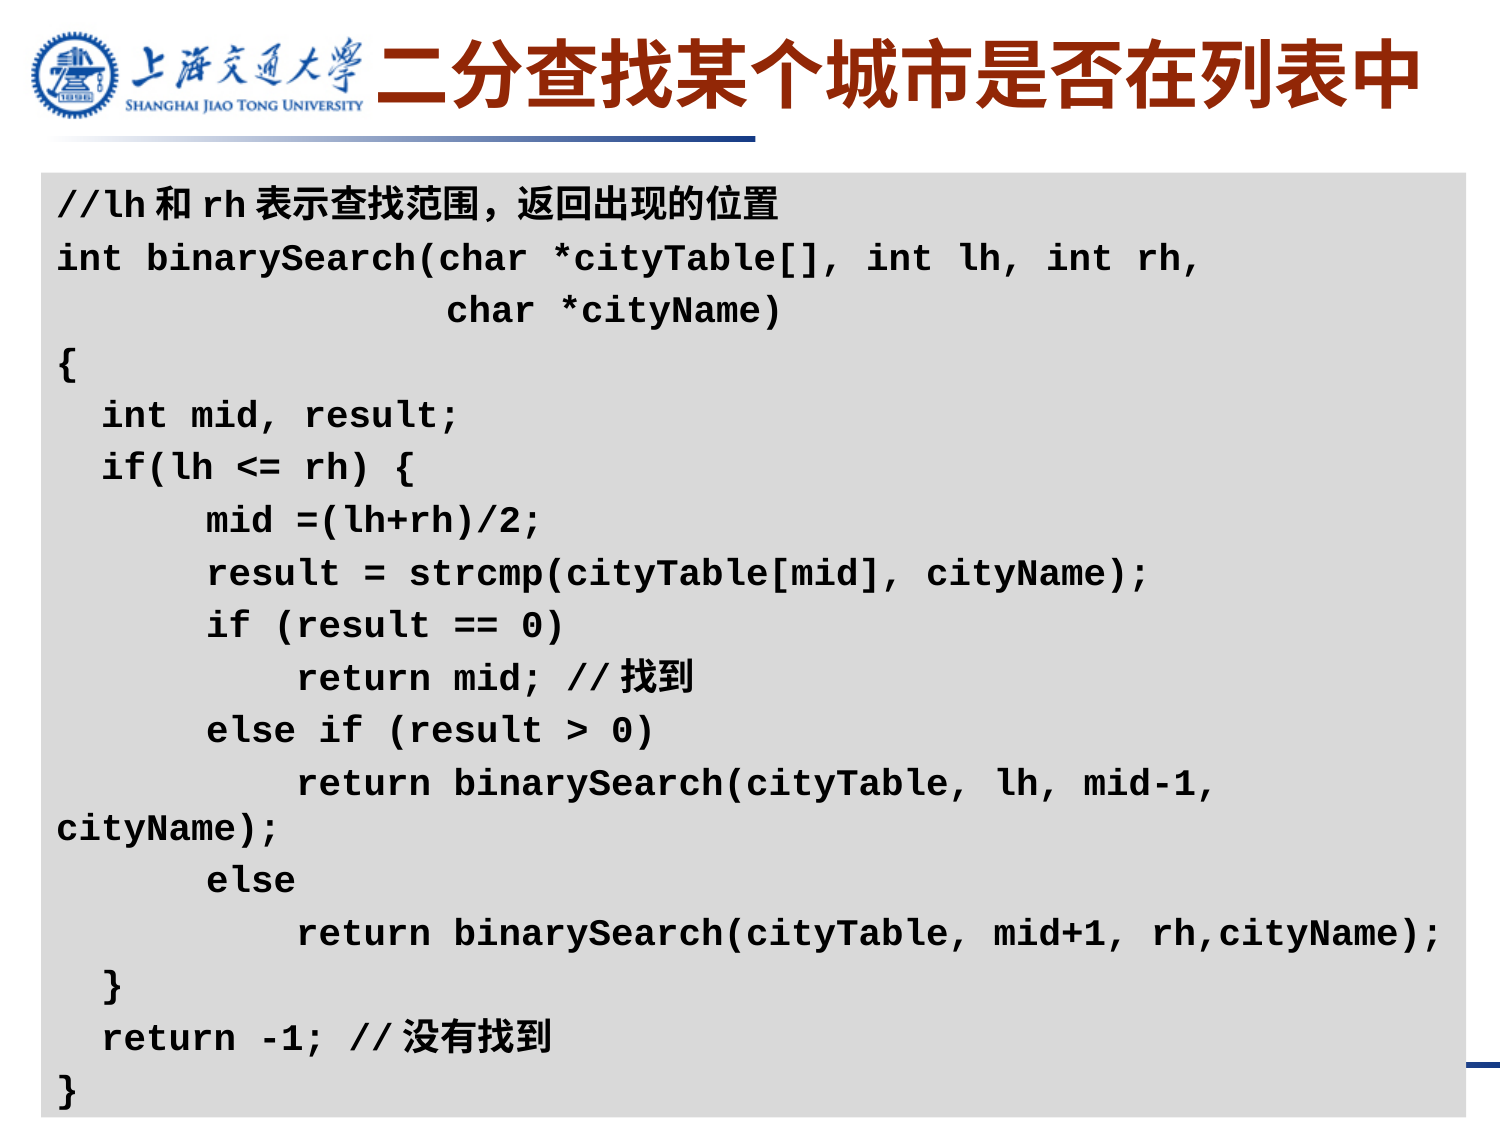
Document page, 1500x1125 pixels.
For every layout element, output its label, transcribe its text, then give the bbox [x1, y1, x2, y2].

picture [0, 0, 1500, 1125]
text_box 二分查找某个城市是否在列表中 [355, 19, 1443, 126]
text_box //lh和rh表示查找范围，返回出现的位置 int binarySearch(char *cityTable[], int lh, int rh, char *cityName) { int mid, result; if(lh <= rh) { mid =(lh+rh)/2; result = strcmp(cityTable[mid], cityName); if (result == 0) return mid; //找到 else if (result > 0) return binarySearch(cityTable, lh, mid-1, cityName); else return binarySearch(cityTable, mid+1, rh,cityName); } return -1; //没有找到 } [41, 172, 1467, 1118]
